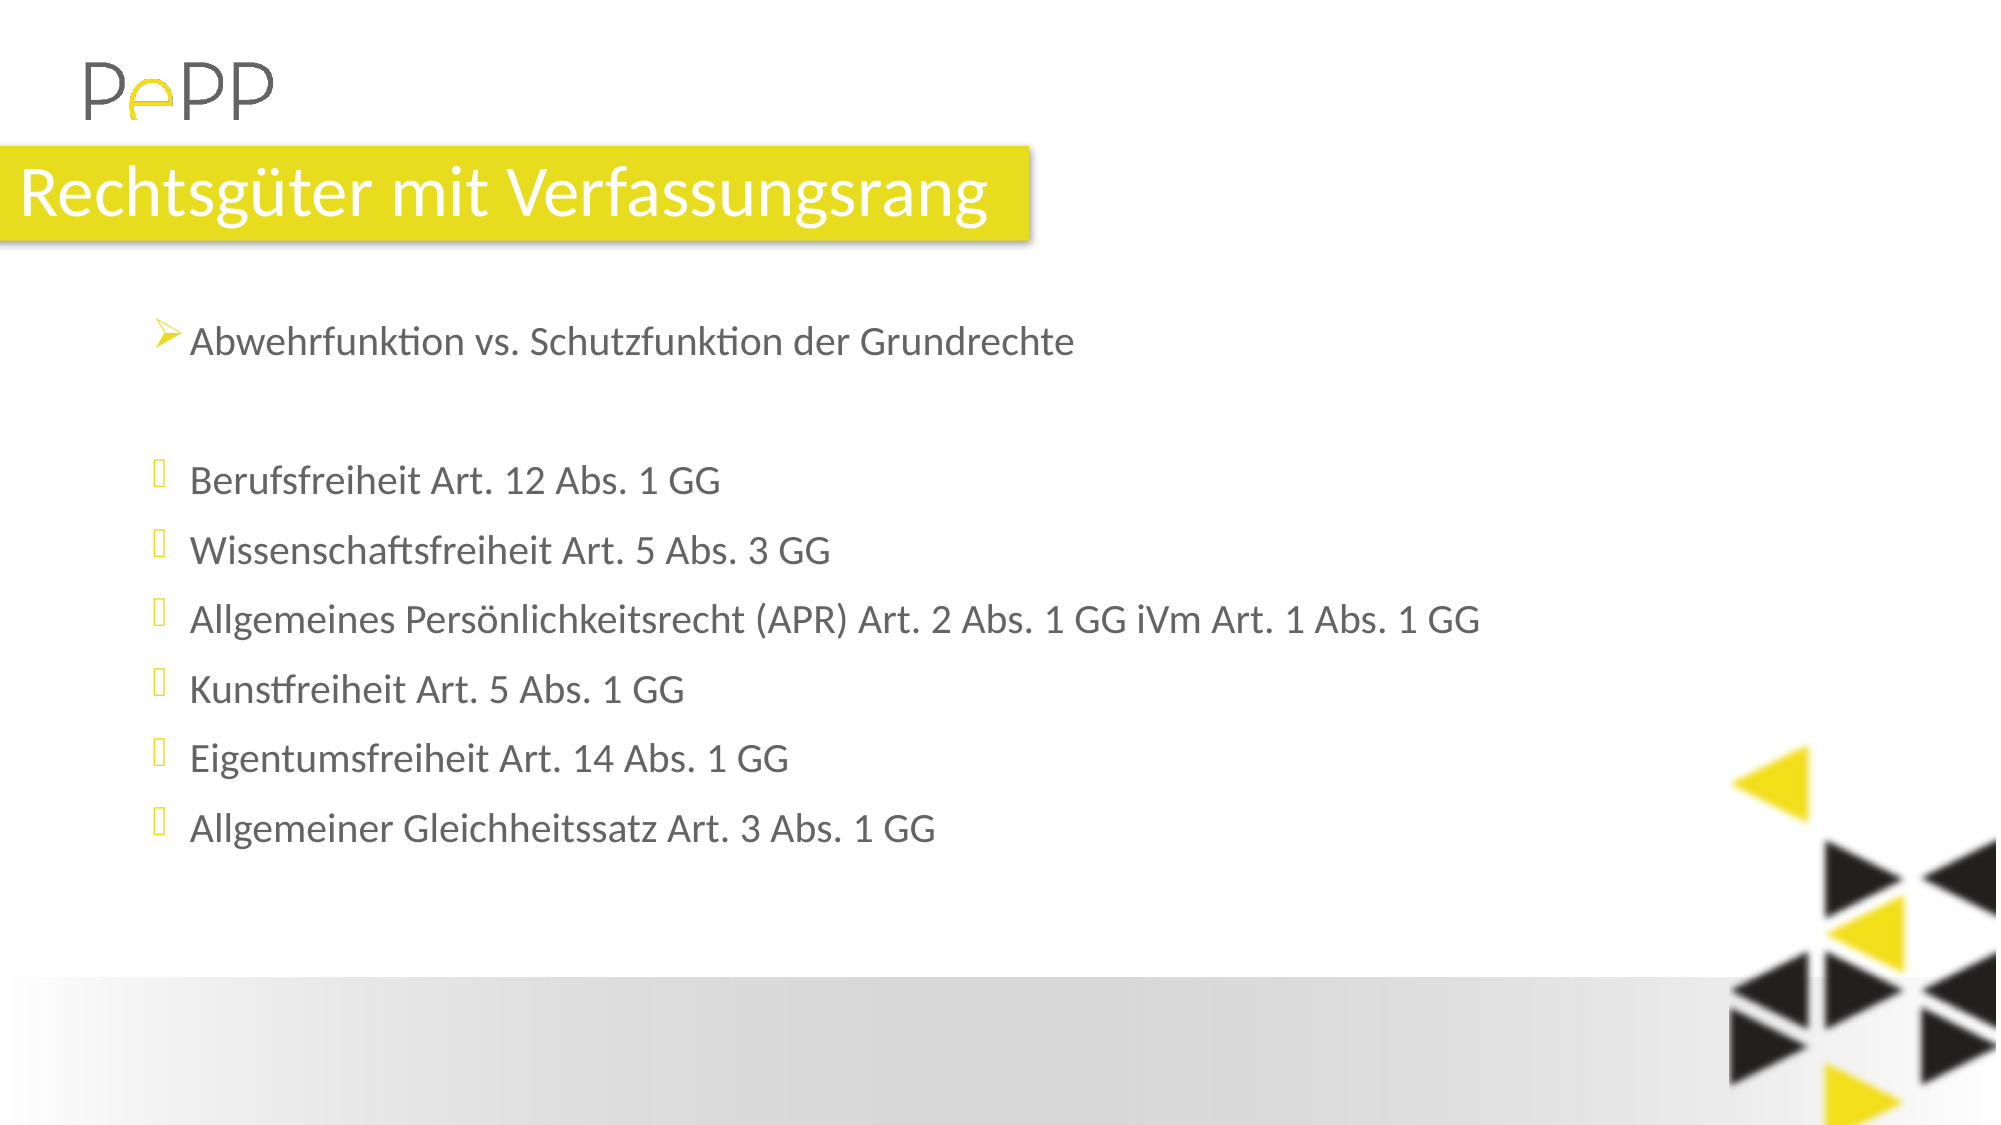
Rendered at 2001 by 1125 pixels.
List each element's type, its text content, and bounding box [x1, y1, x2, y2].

picture [76, 40, 280, 145]
picture [1729, 743, 1996, 1125]
list Abwehrfunktion vs. Schutzfunktion der Grundrechte Berufsfreiheit Art. 12 Abs. 1 GG Wissenschaftsfreiheit Art. 5 Abs. 3 GG Allgemeines Persönlichkeitsrecht (APR) Art. 2 Abs. 1 GG iVm Art. 1 Abs. 1 GG Kunstfreiheit Art. 5 Abs. 1 GG Eigentumsfreiheit Art. 14 Abs. 1 GG Allgemeiner Gleichheitssatz Art. 3 Abs. 1 GG [137, 299, 1863, 861]
title Rechtsgüter mit Verfassungsrang [0, 145, 1030, 241]
